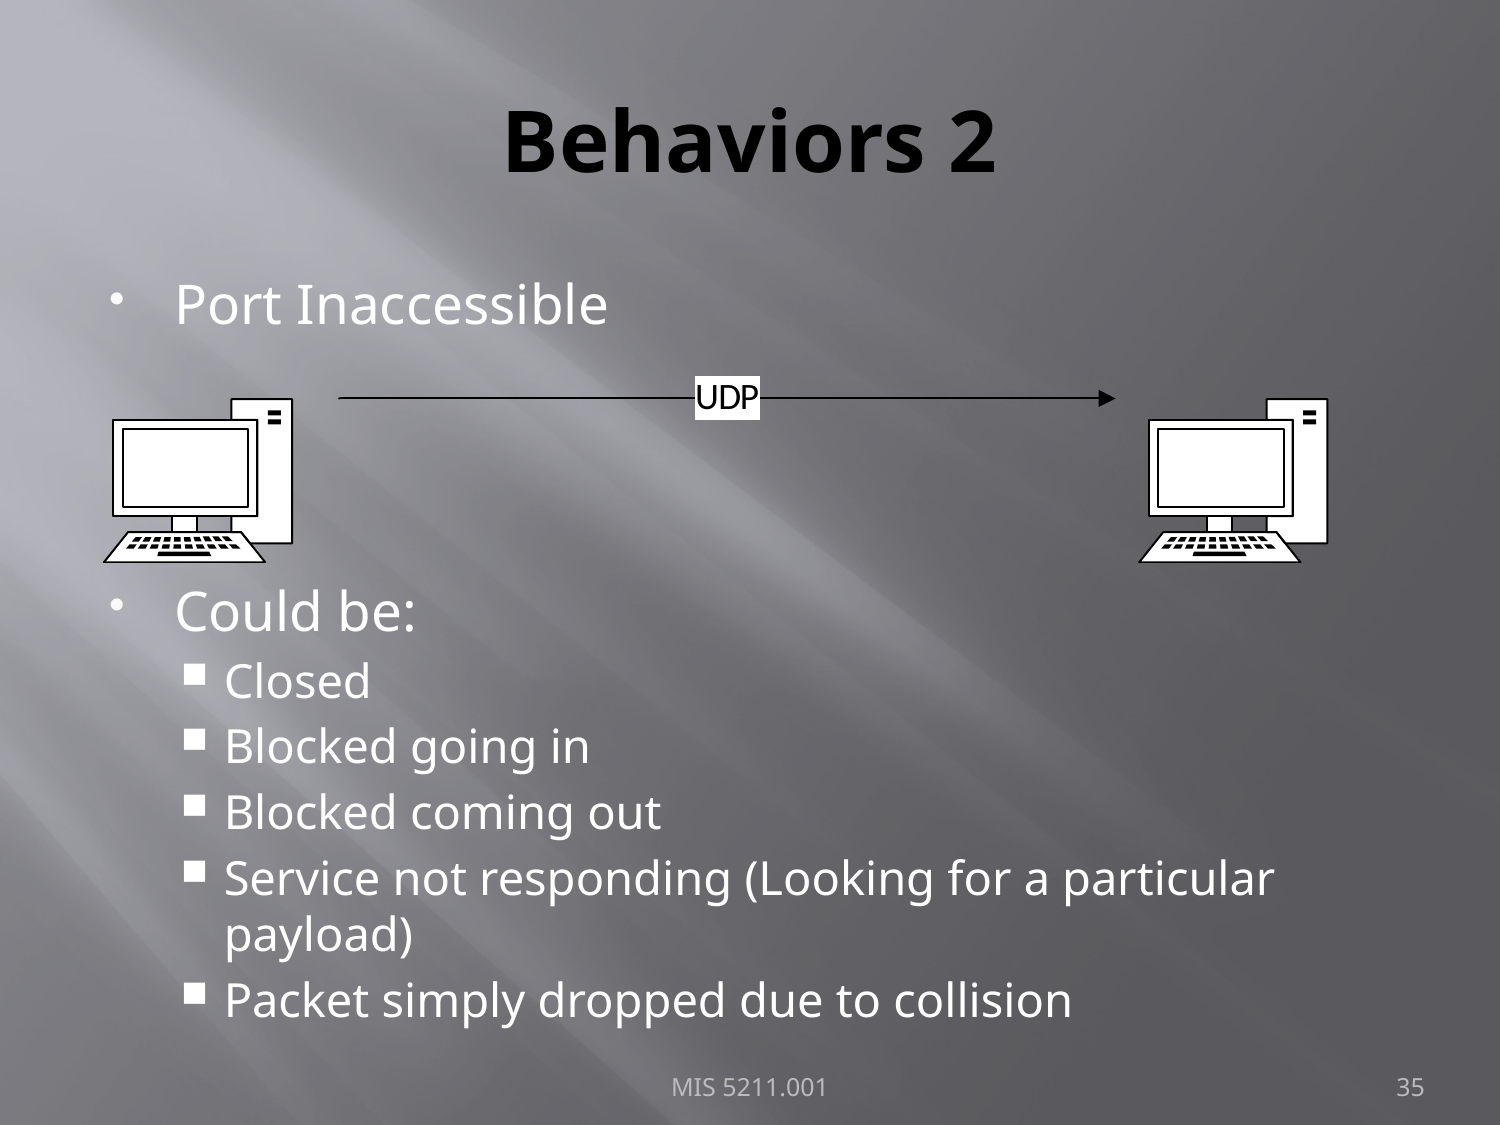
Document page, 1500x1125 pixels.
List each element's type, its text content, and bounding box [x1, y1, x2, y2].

list Port Inaccessible Could be: Closed Blocked going in Blocked coming out Service not responding (Looking for a particular payload) Packet simply dropped due to collision [75, 262, 1425, 1035]
title Behaviors 2 [75, 45, 1425, 233]
slide_number 35 [1299, 1052, 1425, 1113]
picture [99, 362, 1330, 563]
footer MIS 5211.001 [512, 1052, 988, 1113]
